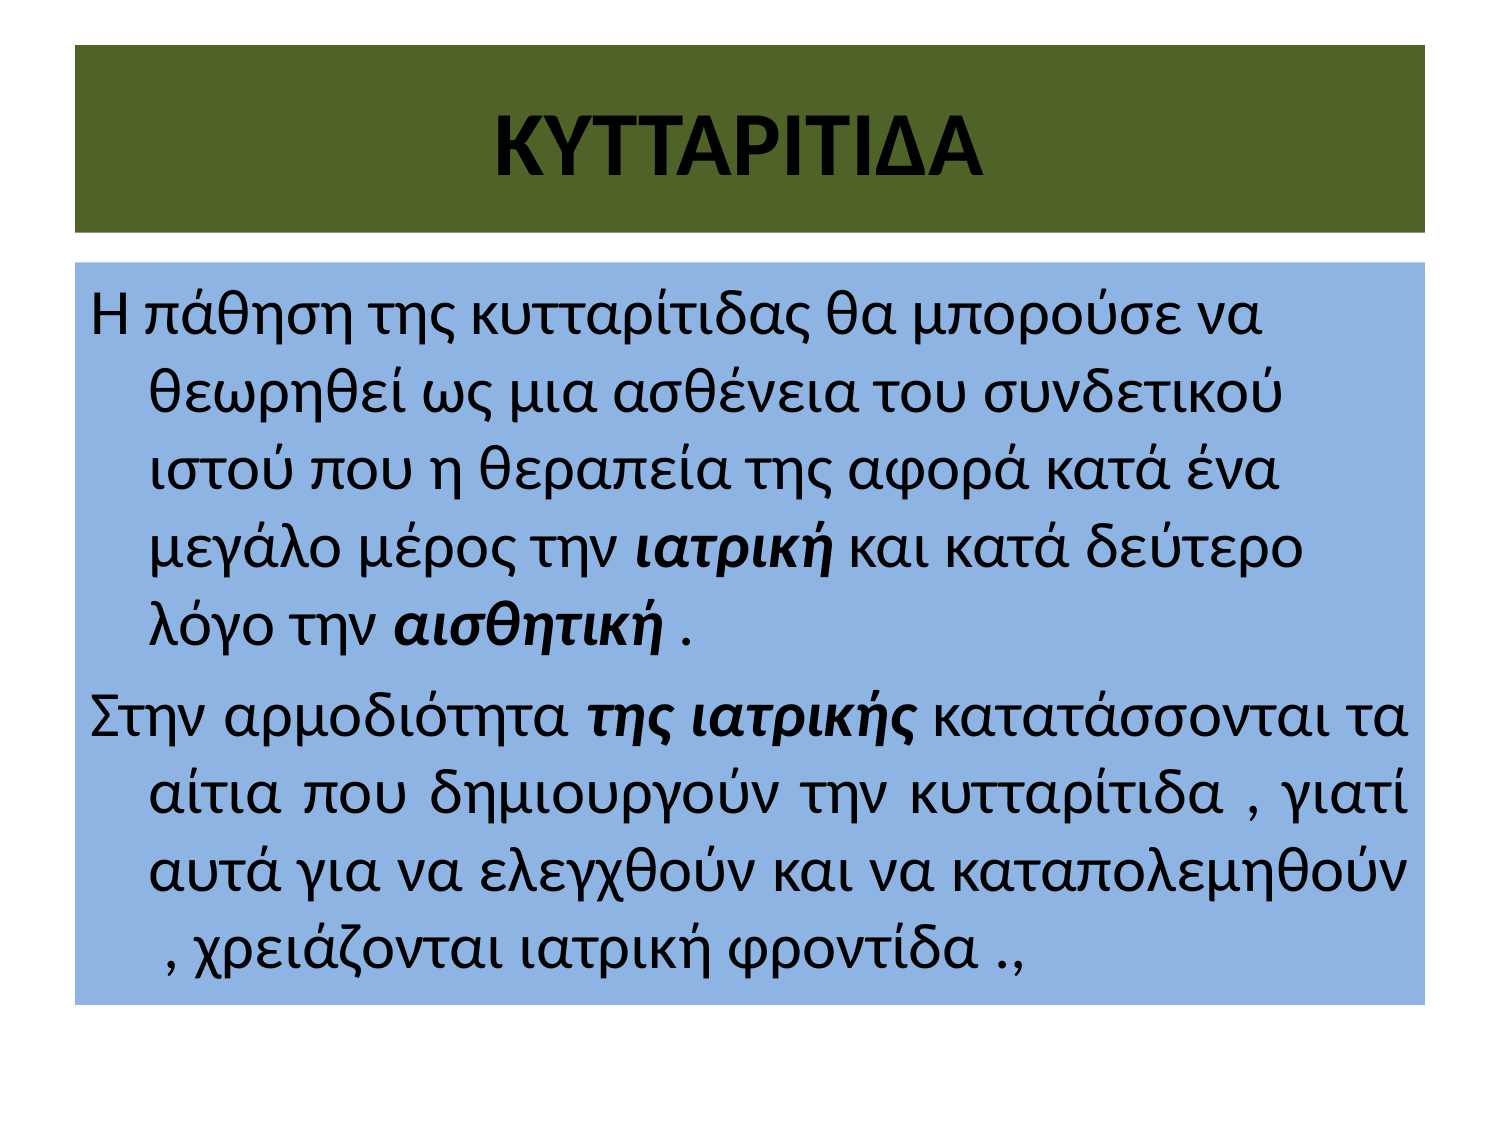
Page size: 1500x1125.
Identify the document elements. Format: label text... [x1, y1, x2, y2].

list Η πάθηση της κυτταρίτιδας θα μπορούσε να θεωρηθεί ως μια ασθένεια του συνδετικού ιστού που η θεραπεία της αφορά κατά ένα μεγάλο μέρος την ιατρική και κατά δεύτερο λόγο την αισθητική . Στην αρμοδιότητα της ιατρικής κατατάσσονται τα αίτια που δημιουργούν την κυτταρίτιδα , γιατί αυτά για να ελεγχθούν και να καταπολεμηθούν , χρειάζονται ιατρική φροντίδα ., [75, 262, 1425, 1005]
title ΚΥΤΤΑΡΙΤΙΔΑ [75, 45, 1425, 233]
